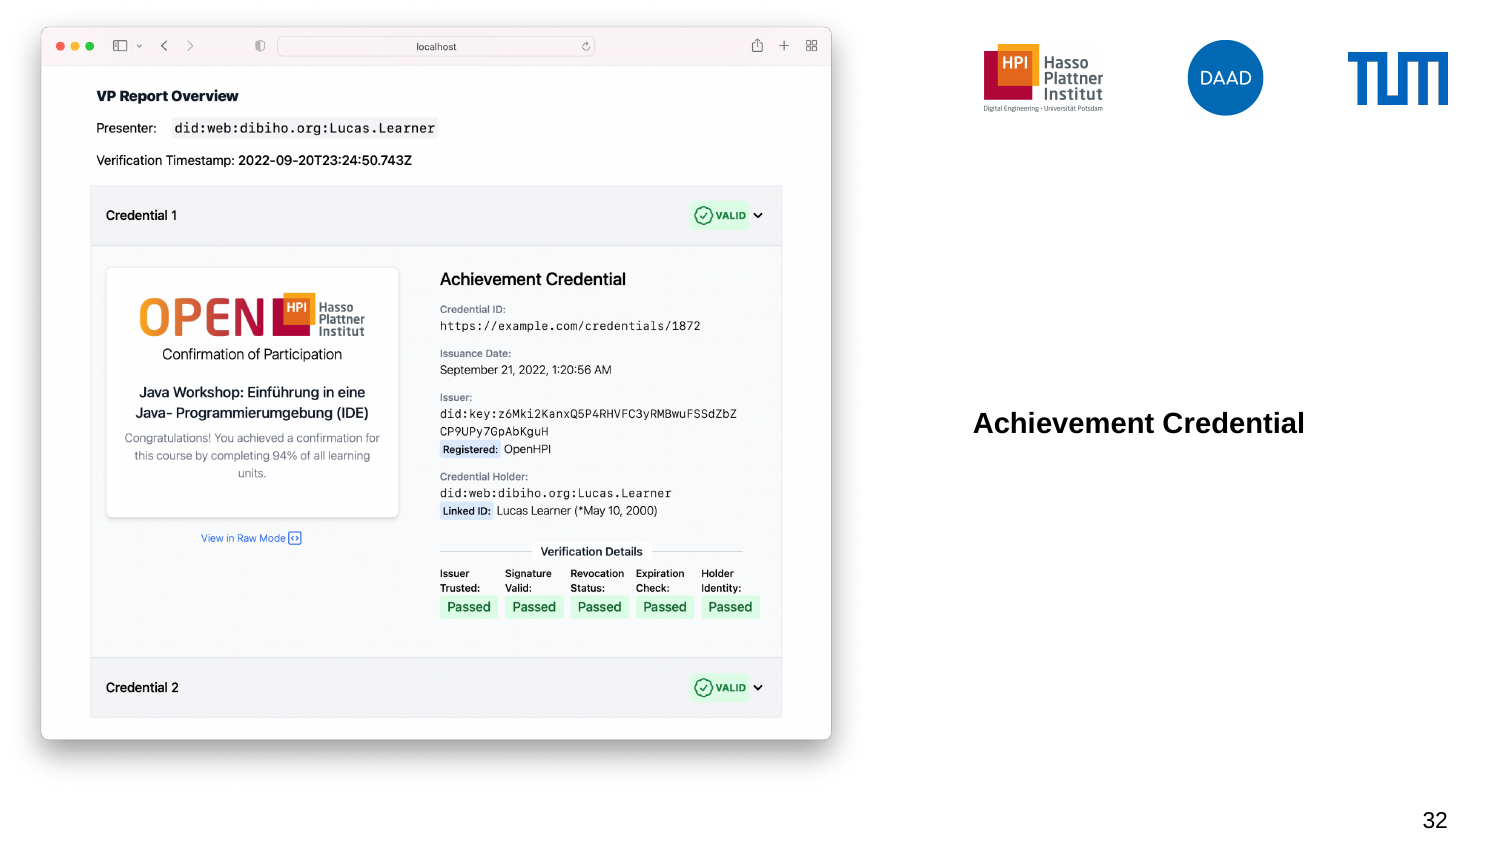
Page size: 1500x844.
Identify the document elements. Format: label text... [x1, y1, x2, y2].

picture [984, 44, 1103, 112]
picture [1348, 52, 1448, 105]
picture [1187, 40, 1264, 117]
slide_number ‹#› [1111, 796, 1448, 842]
text_box Achievement Credential [957, 388, 1466, 454]
picture [0, 0, 872, 794]
